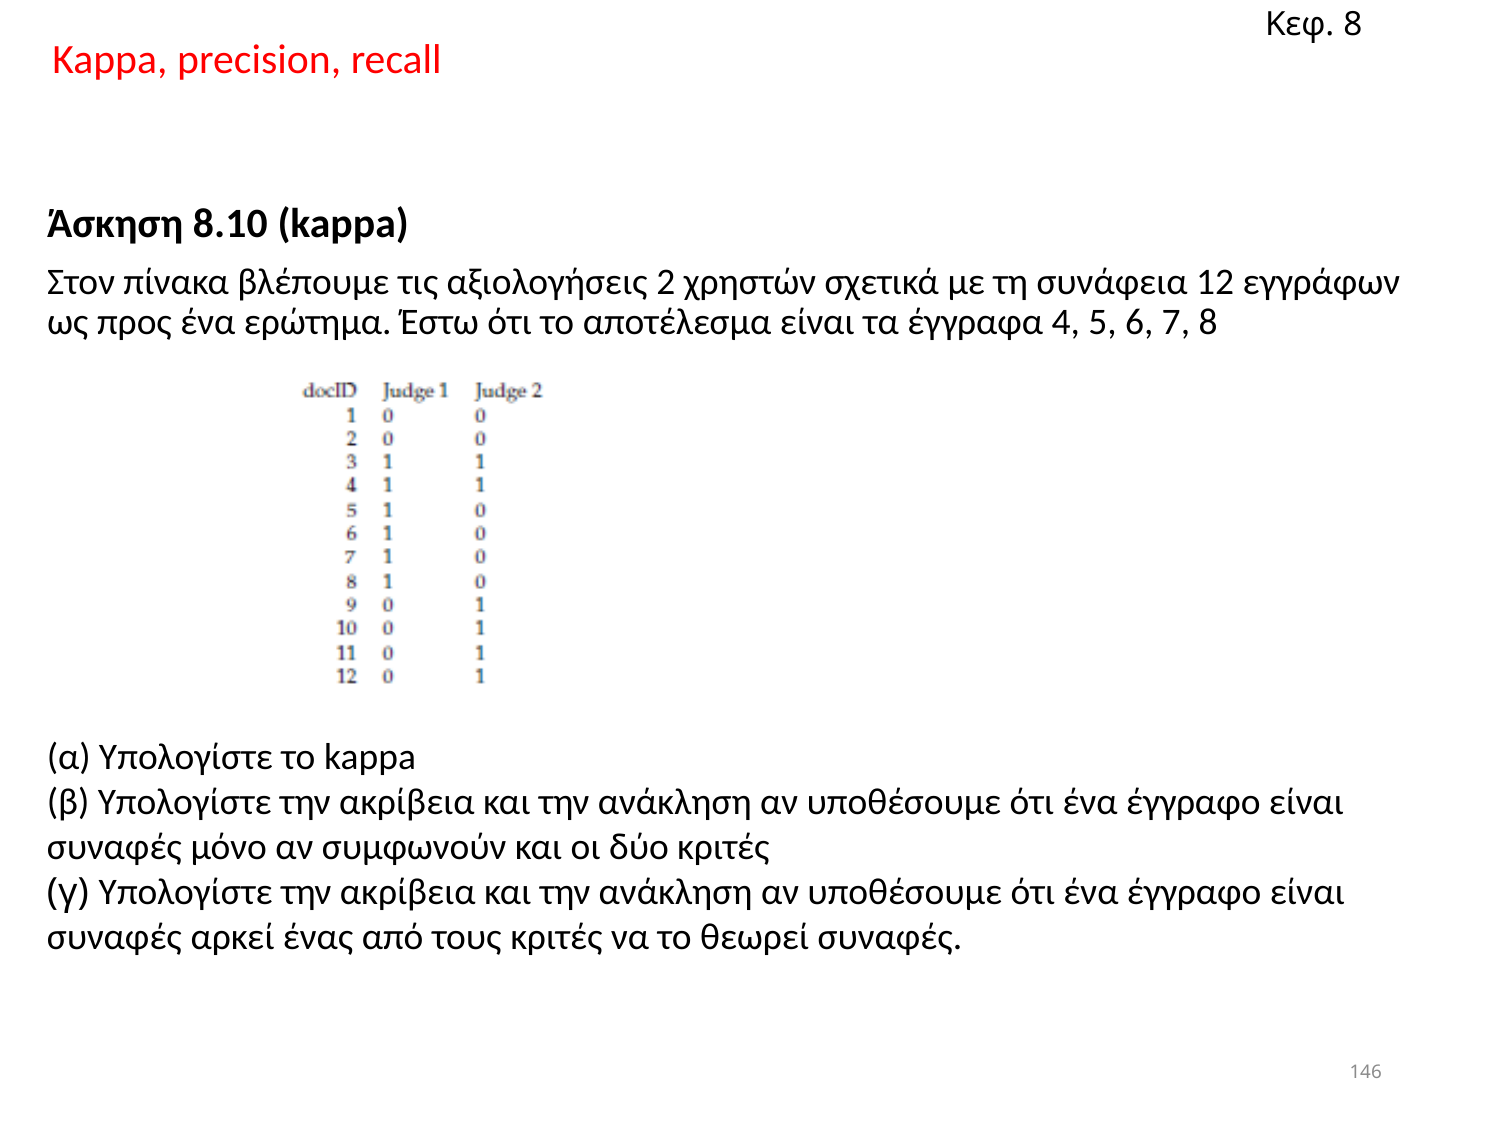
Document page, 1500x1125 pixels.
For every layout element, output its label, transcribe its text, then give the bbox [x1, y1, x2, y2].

text_box Κεφ. 8 [1250, 0, 1378, 50]
slide_number 146 [1059, 1042, 1397, 1103]
picture [262, 362, 579, 708]
text_box Kappa, precision, recall [37, 24, 850, 90]
list Άσκηση 8.10 (kappa) Στον πίνακα βλέπουμε τις αξιολογήσεις 2 χρηστών σχετικά με τη συνάφεια 12 εγγράφων ως προς ένα ερώτημα. Έστω ότι το αποτέλεσμα είναι τα έγγραφα 4, 5, 6, 7, 8 [32, 193, 1445, 344]
text_box (α) Υπολογίστε το kappa (β) Υπολογίστε την ακρίβεια και την ανάκληση αν υποθέσουμε ότι ένα έγγραφο είναι συναφές μόνο αν συμφωνούν και οι δύο κριτές (γ) Υπολογίστε την ακρίβεια και την ανάκληση αν υποθέσουμε ότι ένα έγγραφο είναι συναφές αρκεί ένας από τους κριτές να το θεωρεί συναφές. [32, 724, 1421, 1010]
